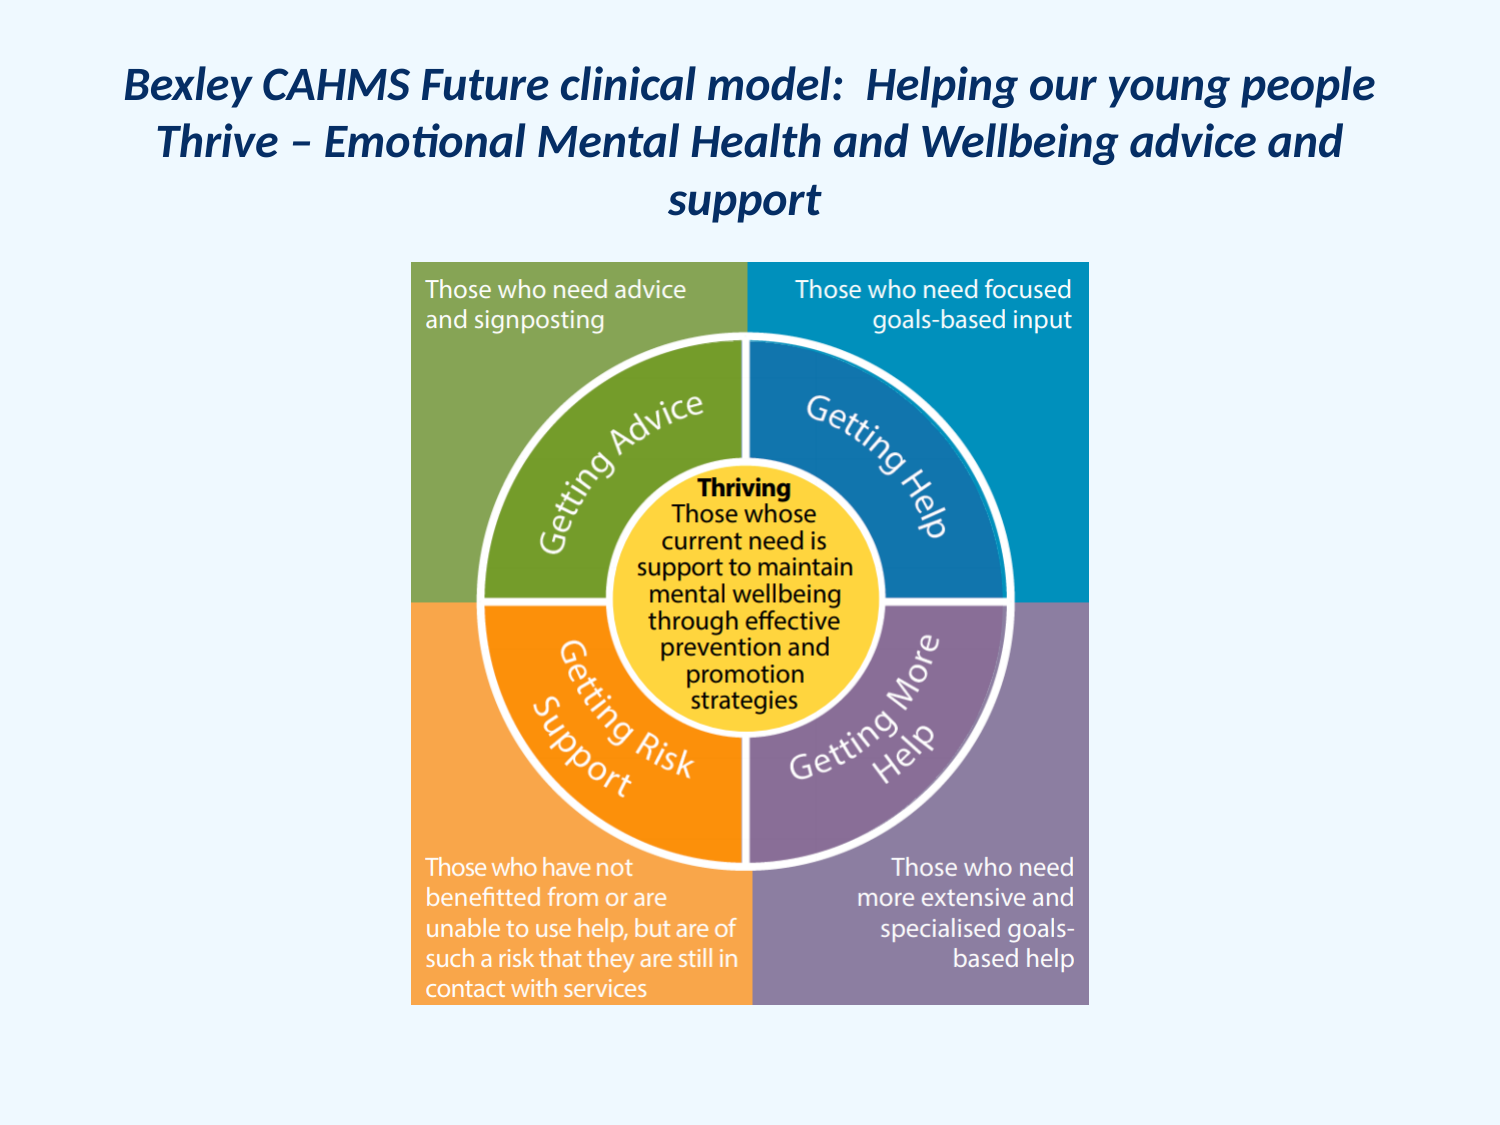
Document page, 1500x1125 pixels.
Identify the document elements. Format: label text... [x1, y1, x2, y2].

title Bexley CAHMS Future clinical model: Helping our young people Thrive – Emotional Mental Health and Wellbeing advice and support [75, 45, 1425, 233]
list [411, 262, 1089, 1006]
